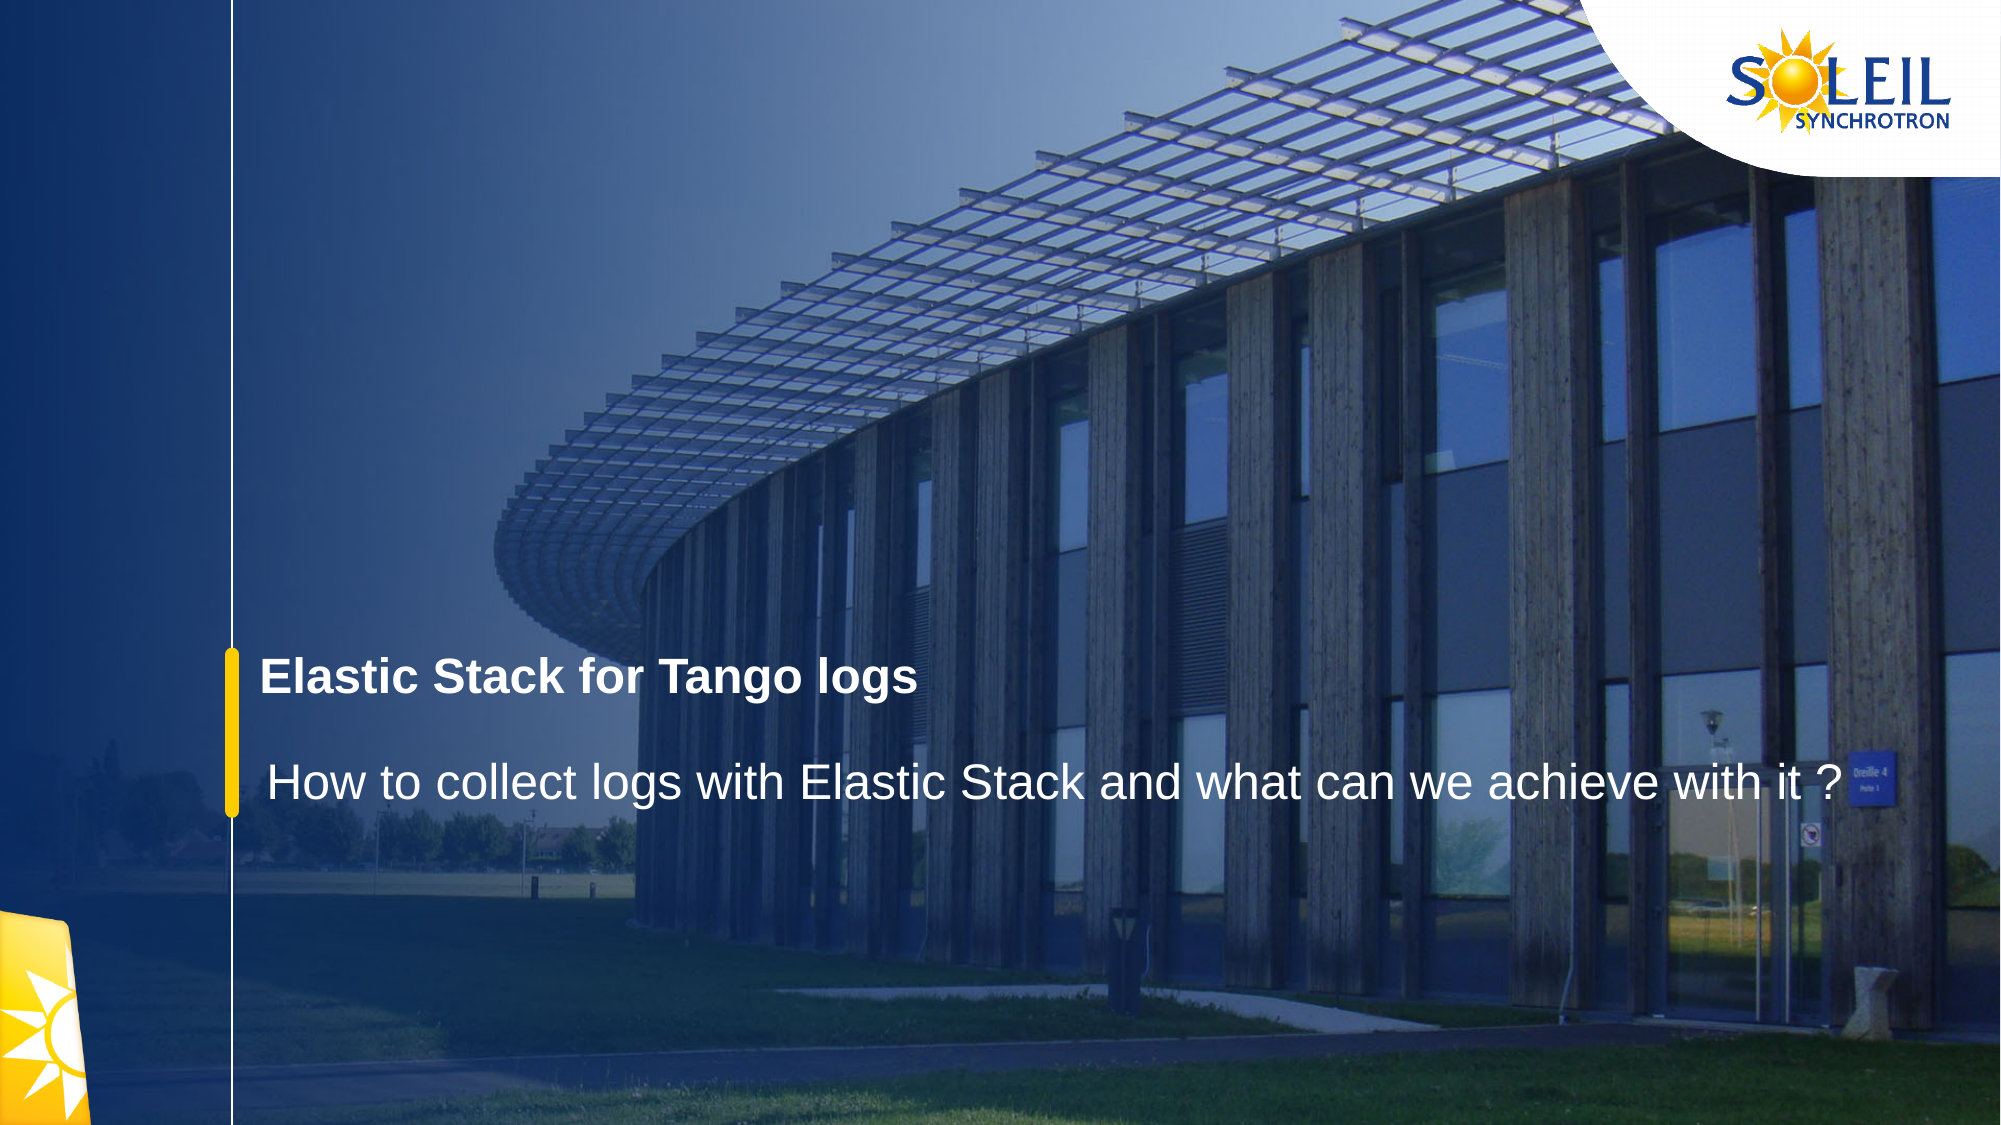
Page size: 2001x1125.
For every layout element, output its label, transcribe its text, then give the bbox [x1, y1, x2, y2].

subtitle How to collect logs with Elastic Stack and what can we achieve with it ? [233, 742, 1863, 823]
picture [233, 0, 2001, 1125]
picture [0, 0, 231, 1125]
title Elastic Stack for Tango logs [233, 636, 1851, 742]
